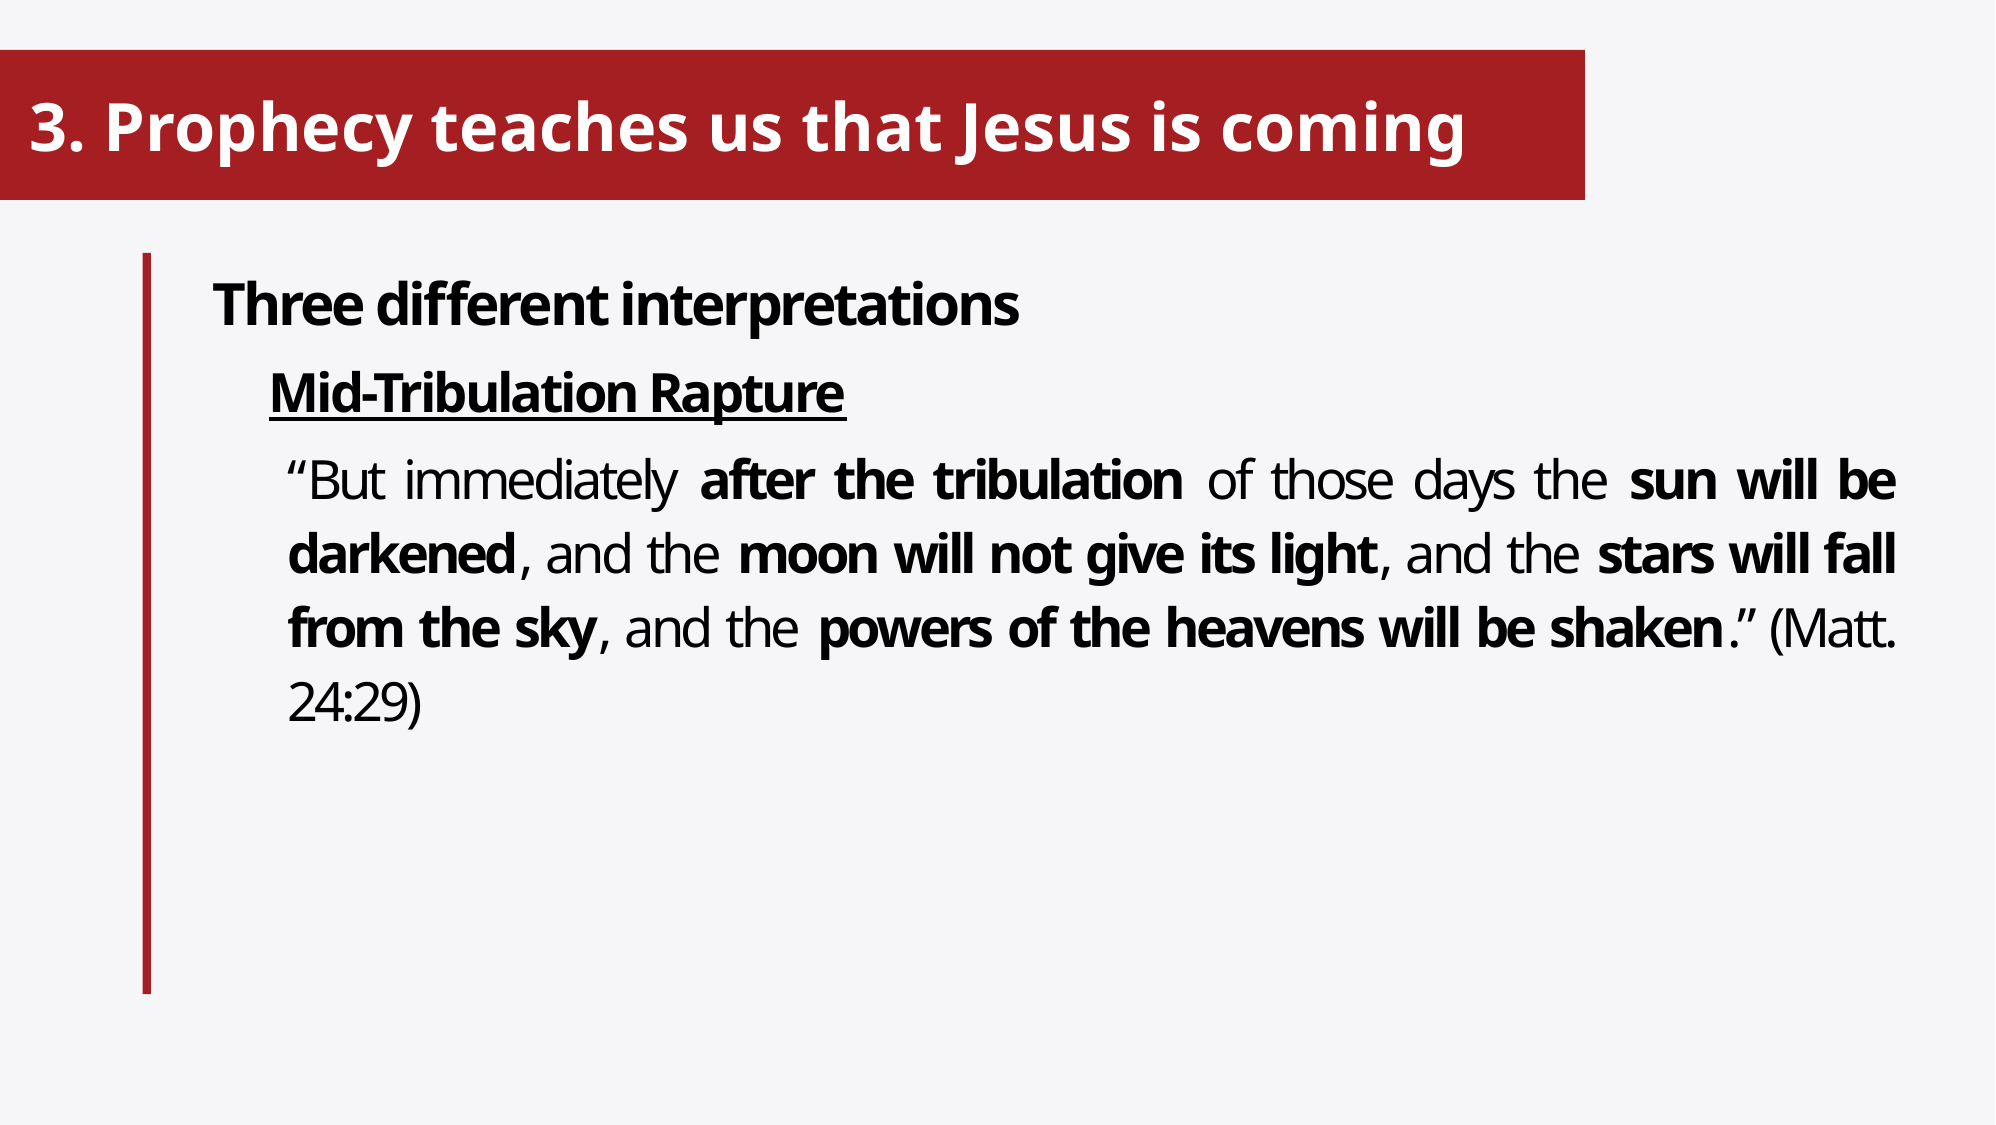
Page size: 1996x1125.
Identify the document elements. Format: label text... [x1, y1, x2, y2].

title 3. Prophecy teaches us that Jesus is coming [14, 62, 1810, 188]
subtitle Three different interpretations Mid-Tribulation Rapture “But immediately after the tribulation of those days the sun will be darkened, and the moon will not give its light, and the stars will fall from the sky, and the powers of the heavens will be shaken.” (Matt. 24:29) [197, 249, 1910, 1000]
